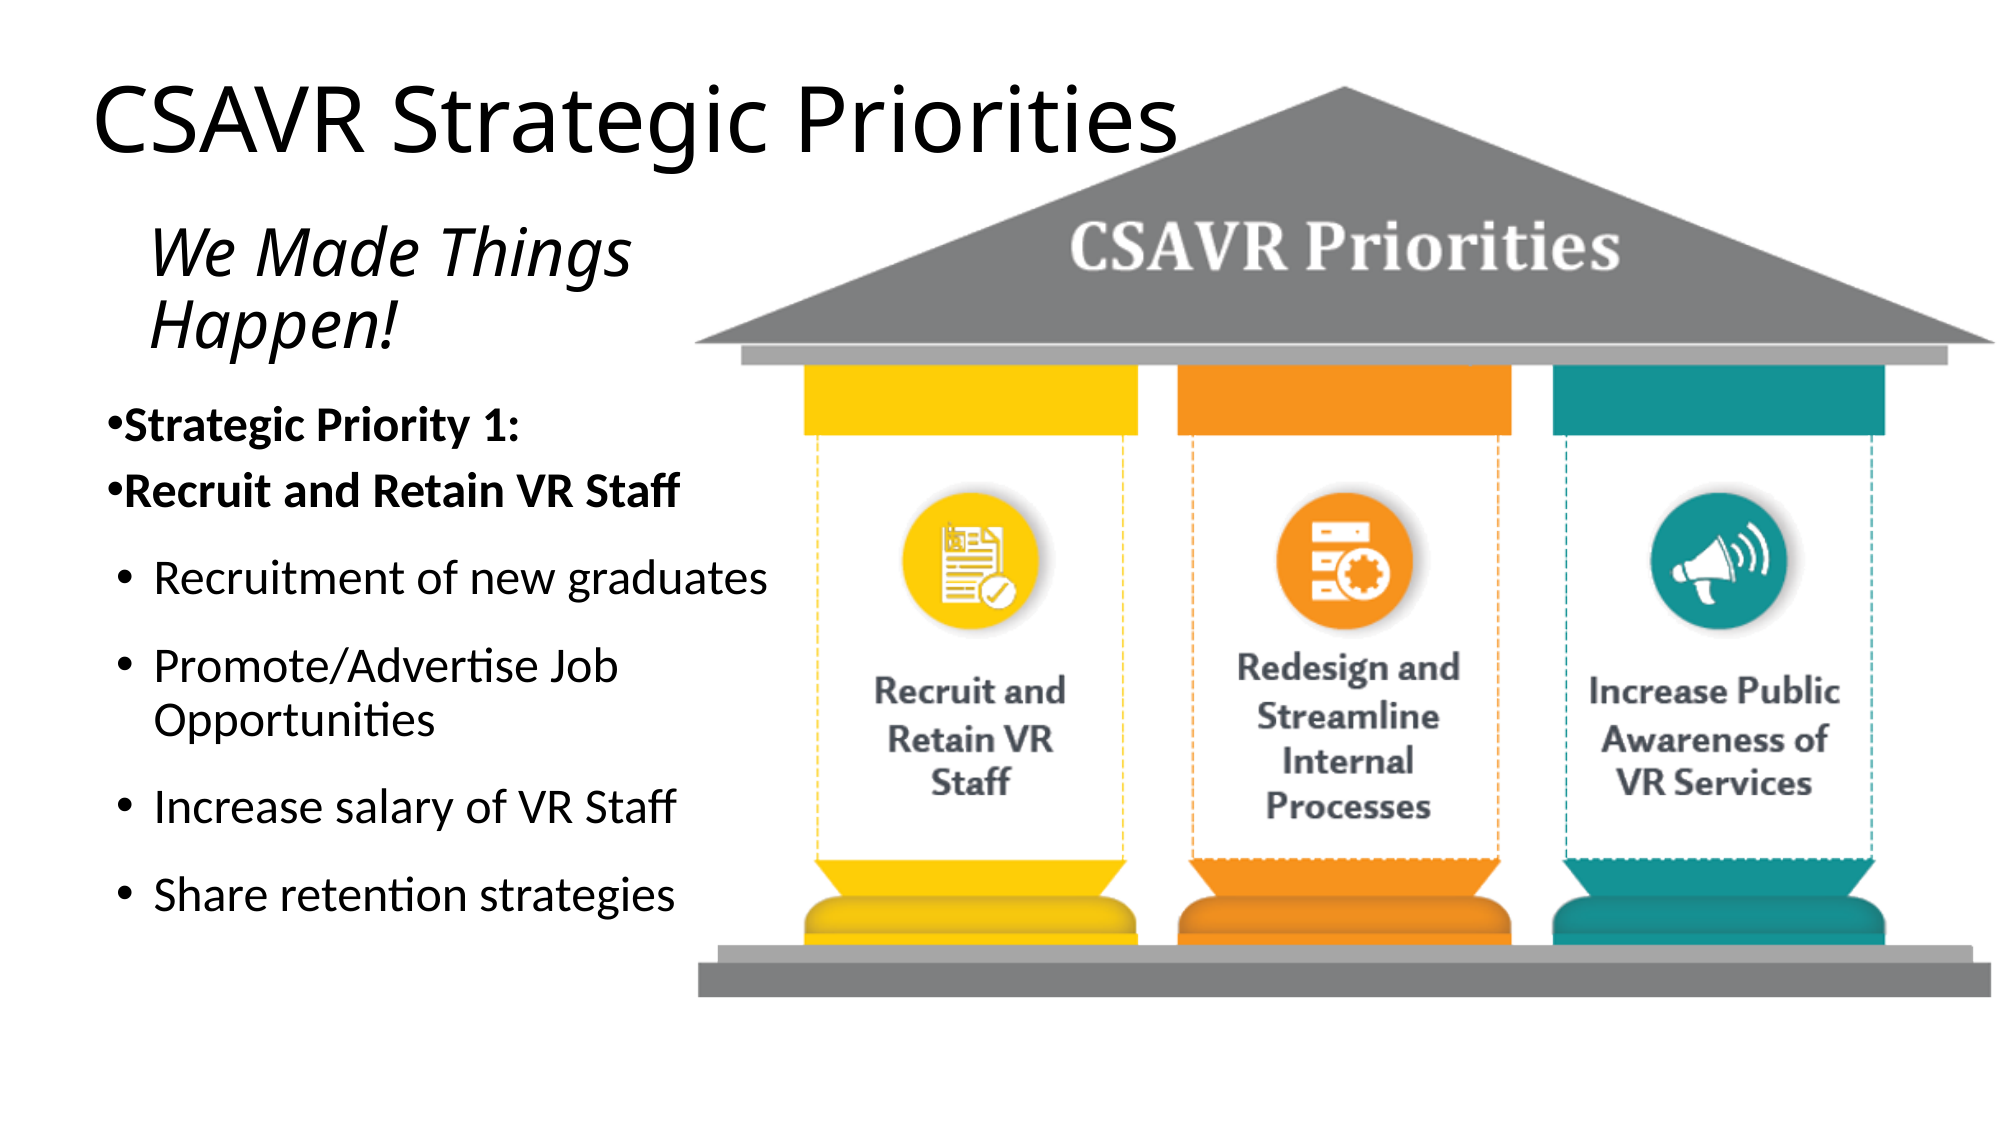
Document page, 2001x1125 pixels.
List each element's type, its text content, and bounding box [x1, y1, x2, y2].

picture [685, 79, 2000, 1006]
text_box We Made Things Happen! [133, 181, 685, 370]
title CSAVR Strategic Priorities [76, 0, 1802, 181]
text_box Strategic Priority 1: Recruit and Retain VR Staff Recruitment of new graduates Promote/Advertise Job Opportunities Increase salary of VR Staff Share retention strategies [91, 390, 685, 957]
